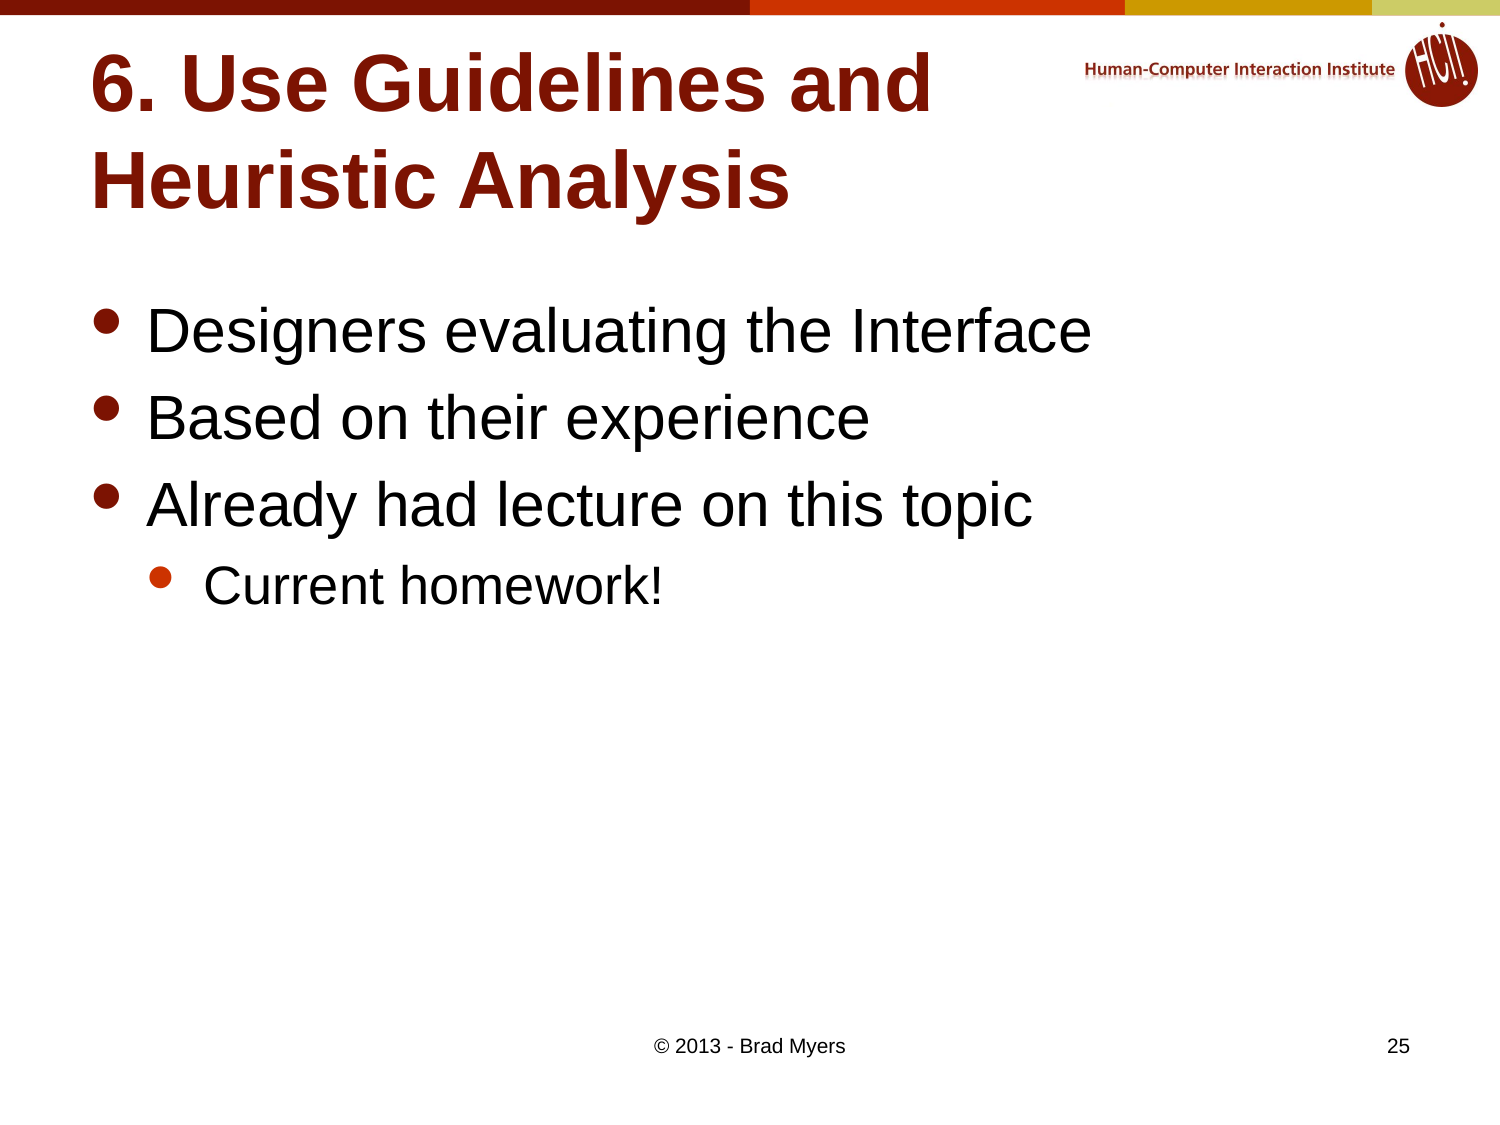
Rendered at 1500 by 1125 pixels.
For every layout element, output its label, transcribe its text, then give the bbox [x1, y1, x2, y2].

slide_number 25 [1074, 1024, 1426, 1101]
footer © 2013 - Brad Myers [512, 1024, 988, 1101]
list Designers evaluating the Interface Based on their experience Already had lecture on this topic Current homework! [74, 281, 1426, 1006]
picture [1313, 22, 1478, 107]
title 6. Use Guidelines and Heuristic Analysis [74, 19, 1313, 233]
